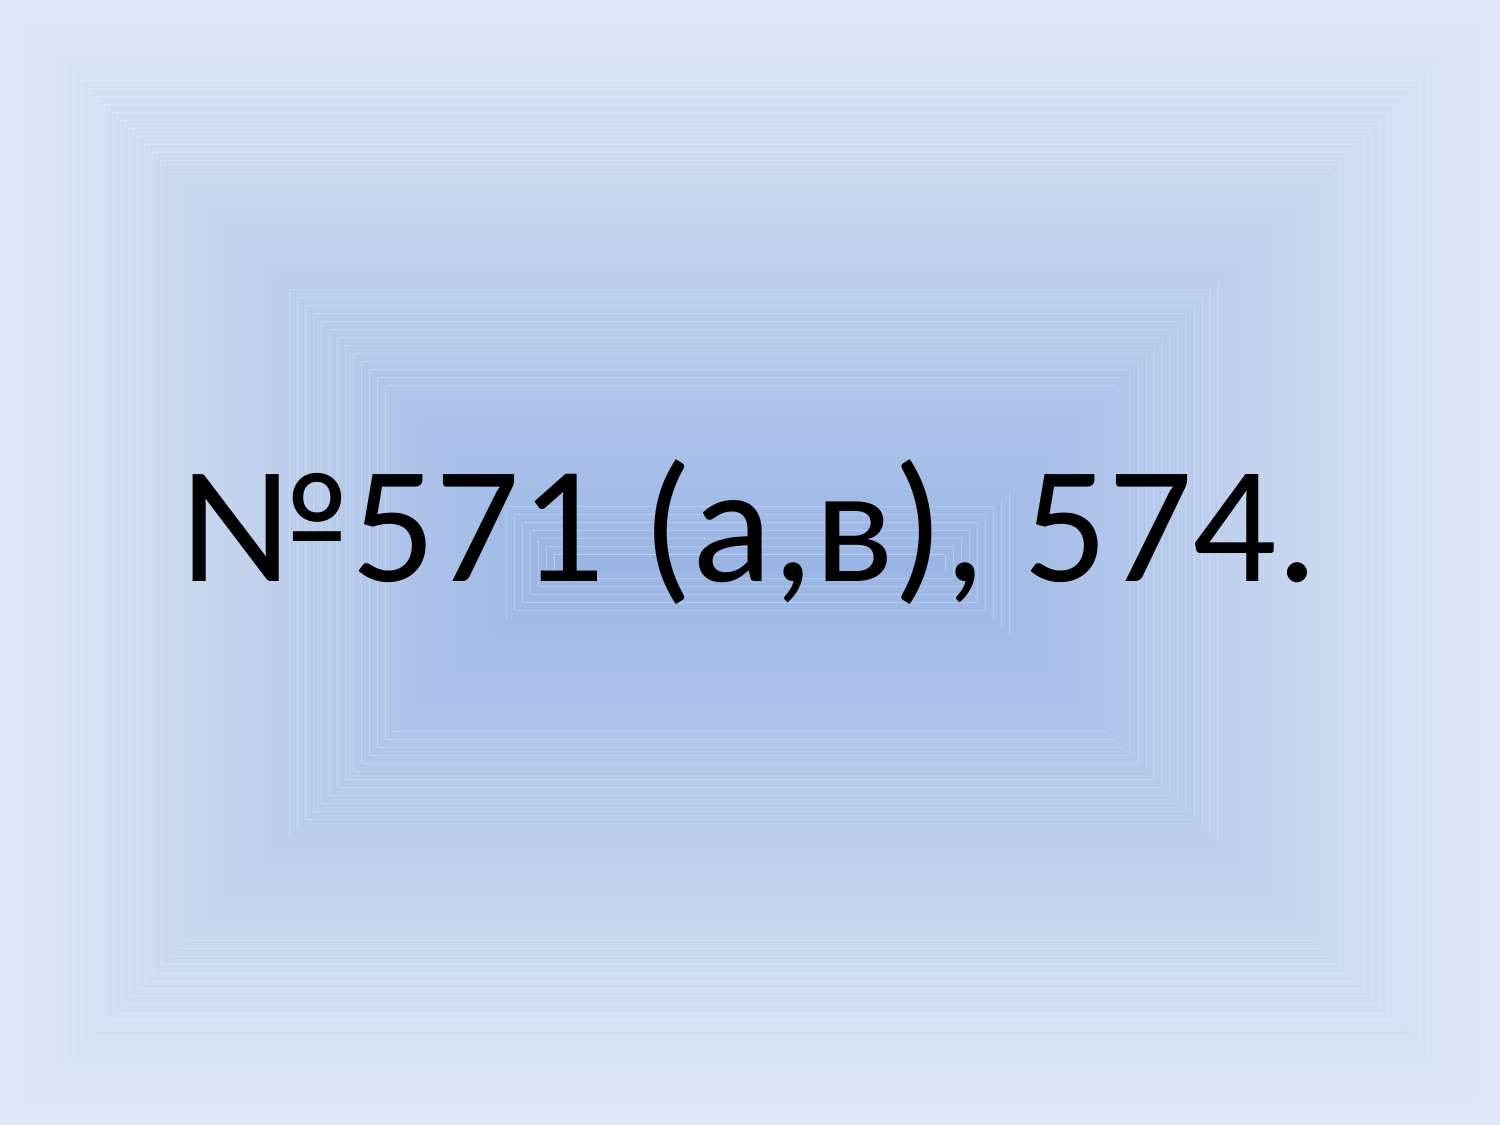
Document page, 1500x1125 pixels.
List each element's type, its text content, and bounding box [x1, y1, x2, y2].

title №571 (а,в), 574. [75, 45, 1425, 985]
